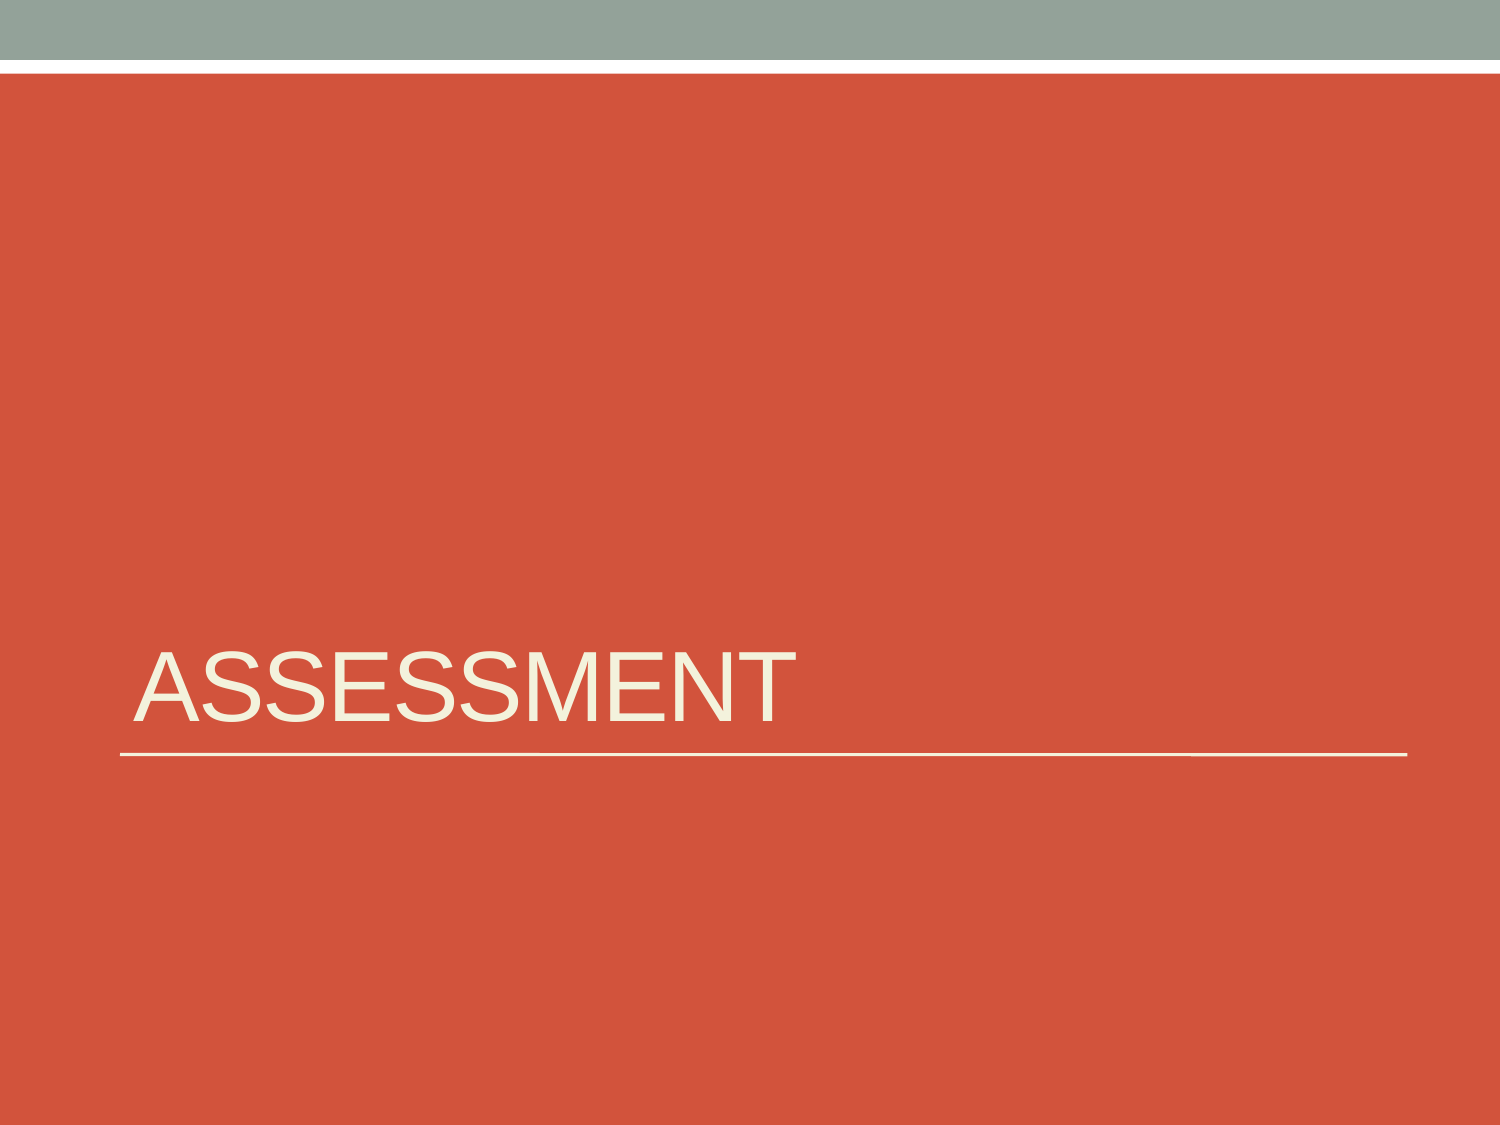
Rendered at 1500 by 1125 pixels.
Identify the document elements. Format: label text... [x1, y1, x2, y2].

title assessment [118, 387, 1394, 749]
